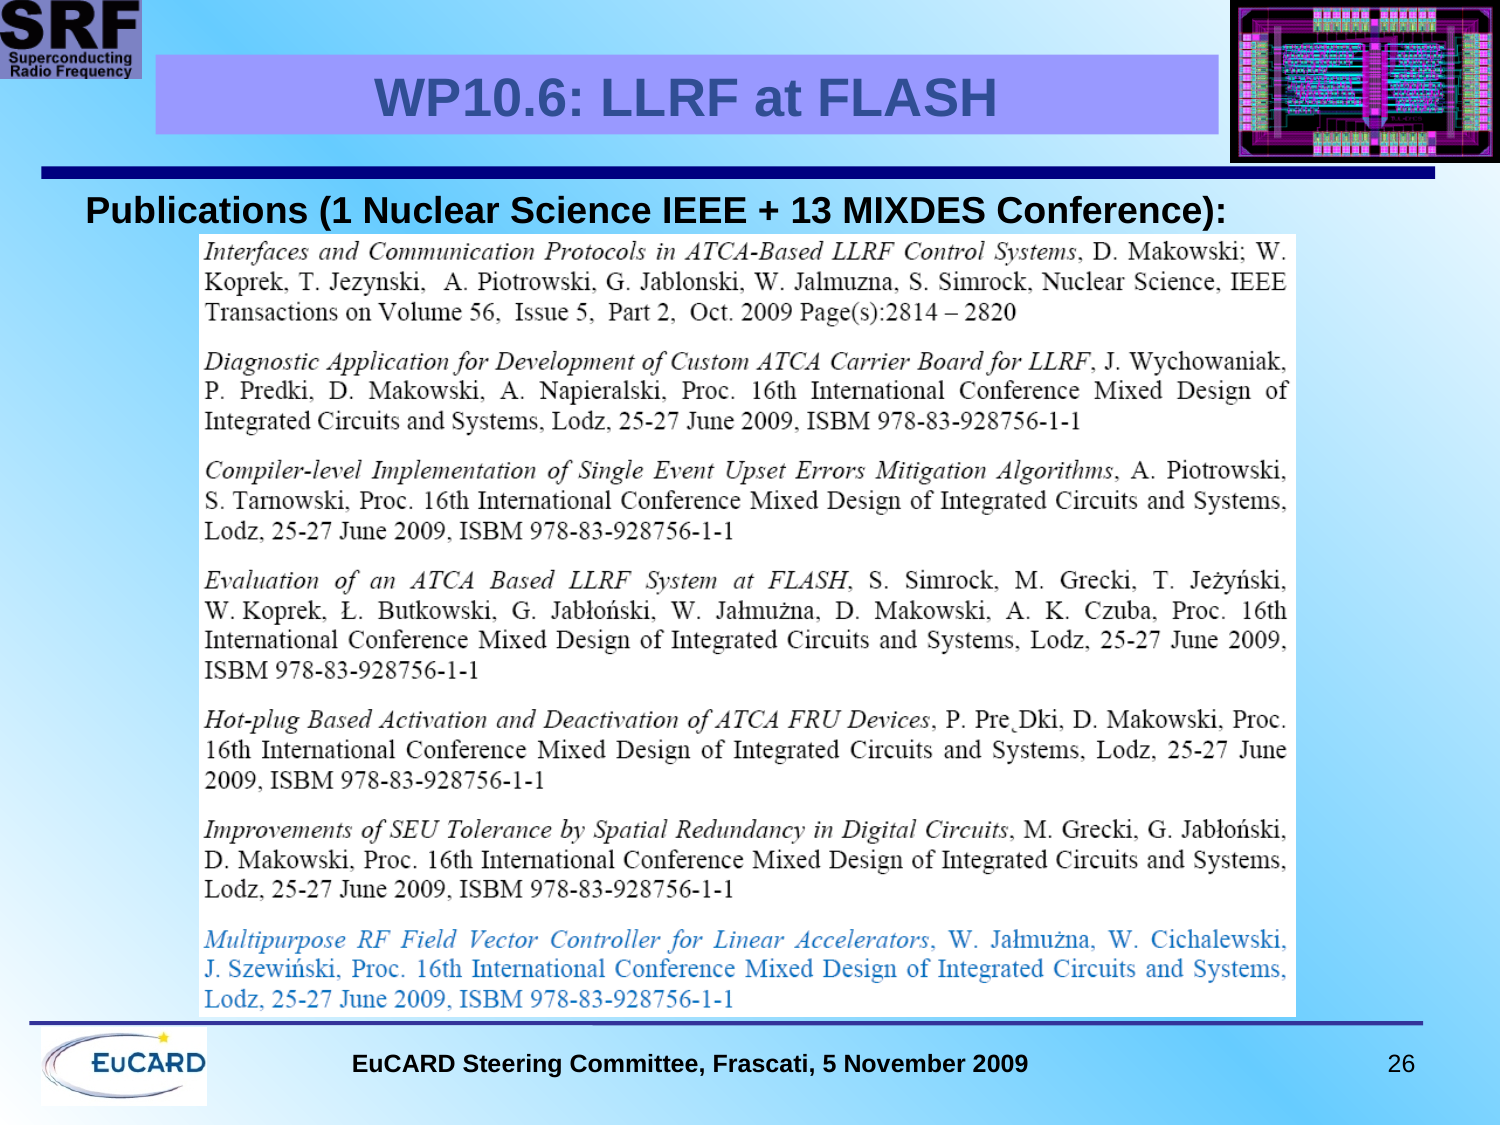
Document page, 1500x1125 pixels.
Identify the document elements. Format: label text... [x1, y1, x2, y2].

picture [198, 234, 1296, 1017]
footer EuCARD Steering Committee, Frascati, 5 November 2009 [312, 1039, 1070, 1118]
text_box WP10.6: LLRF at FLASH [155, 54, 1219, 135]
slide_number 26 [1080, 1039, 1431, 1118]
list Publications (1 Nuclear Science IEEE + 13 MIXDES Conference): [70, 187, 1426, 1004]
picture [1230, 0, 1500, 164]
picture [0, 0, 142, 79]
